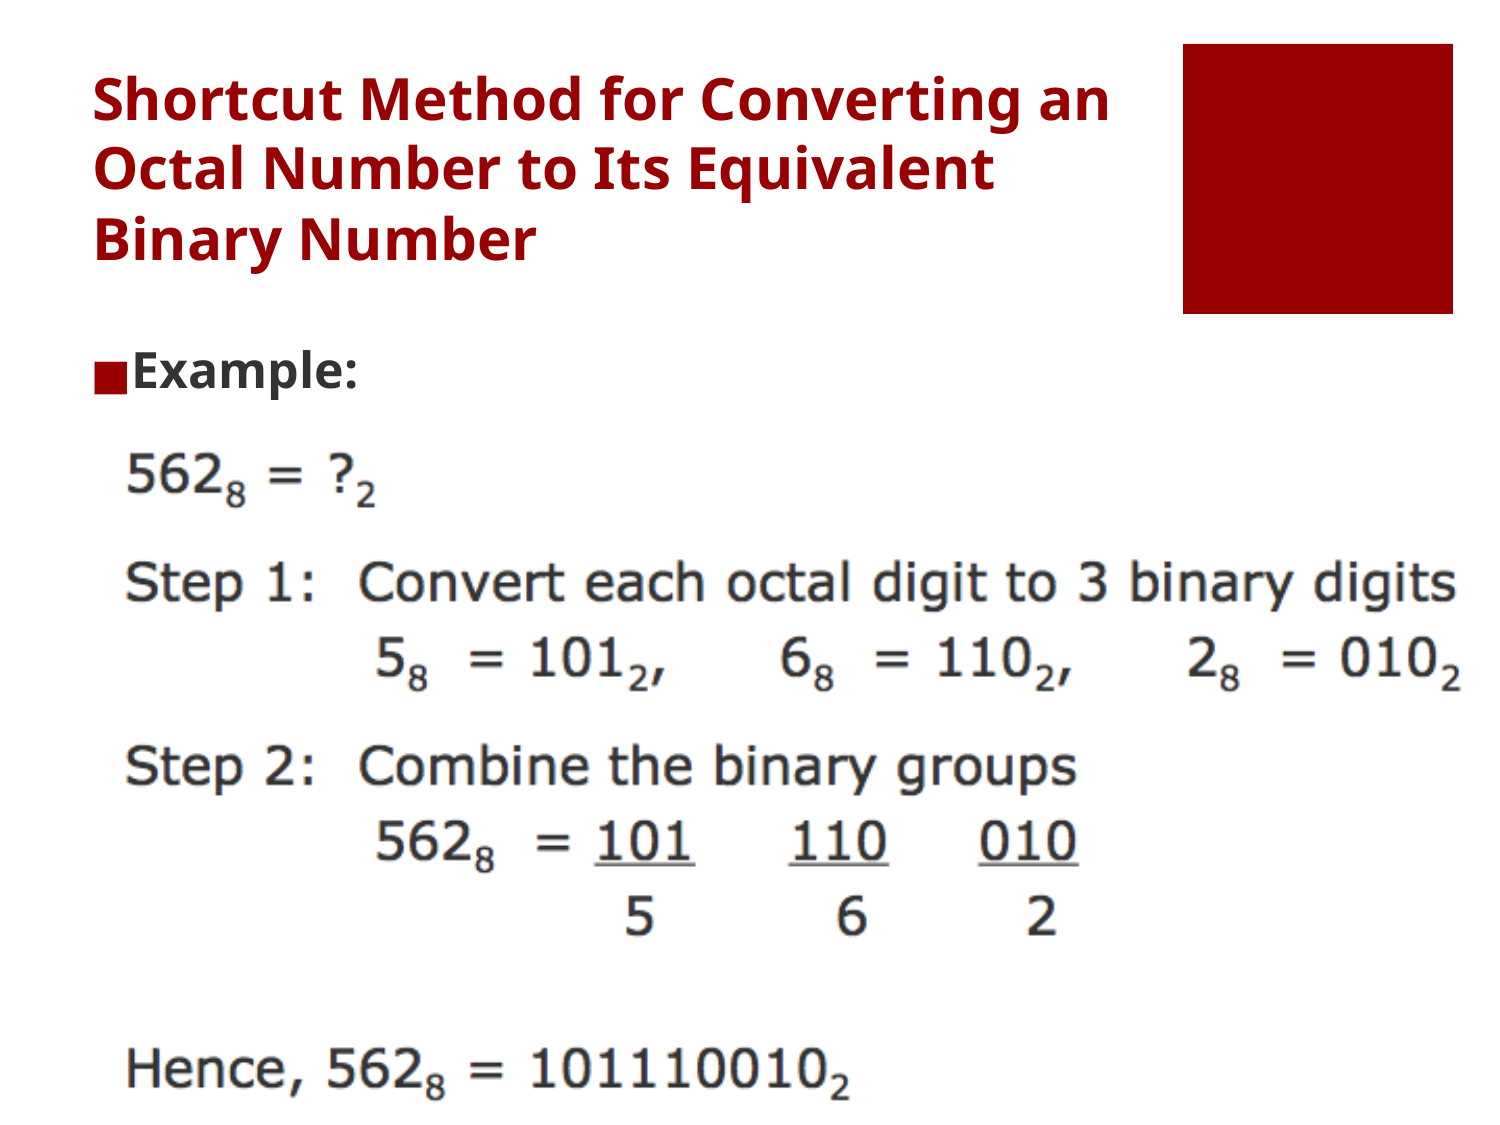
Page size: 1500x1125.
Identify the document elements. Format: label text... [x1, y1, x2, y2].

picture [108, 439, 1480, 1109]
title Shortcut Method for Converting an Octal Number to Its Equivalent Binary Number [77, 47, 1186, 280]
list Example: [75, 331, 1143, 448]
